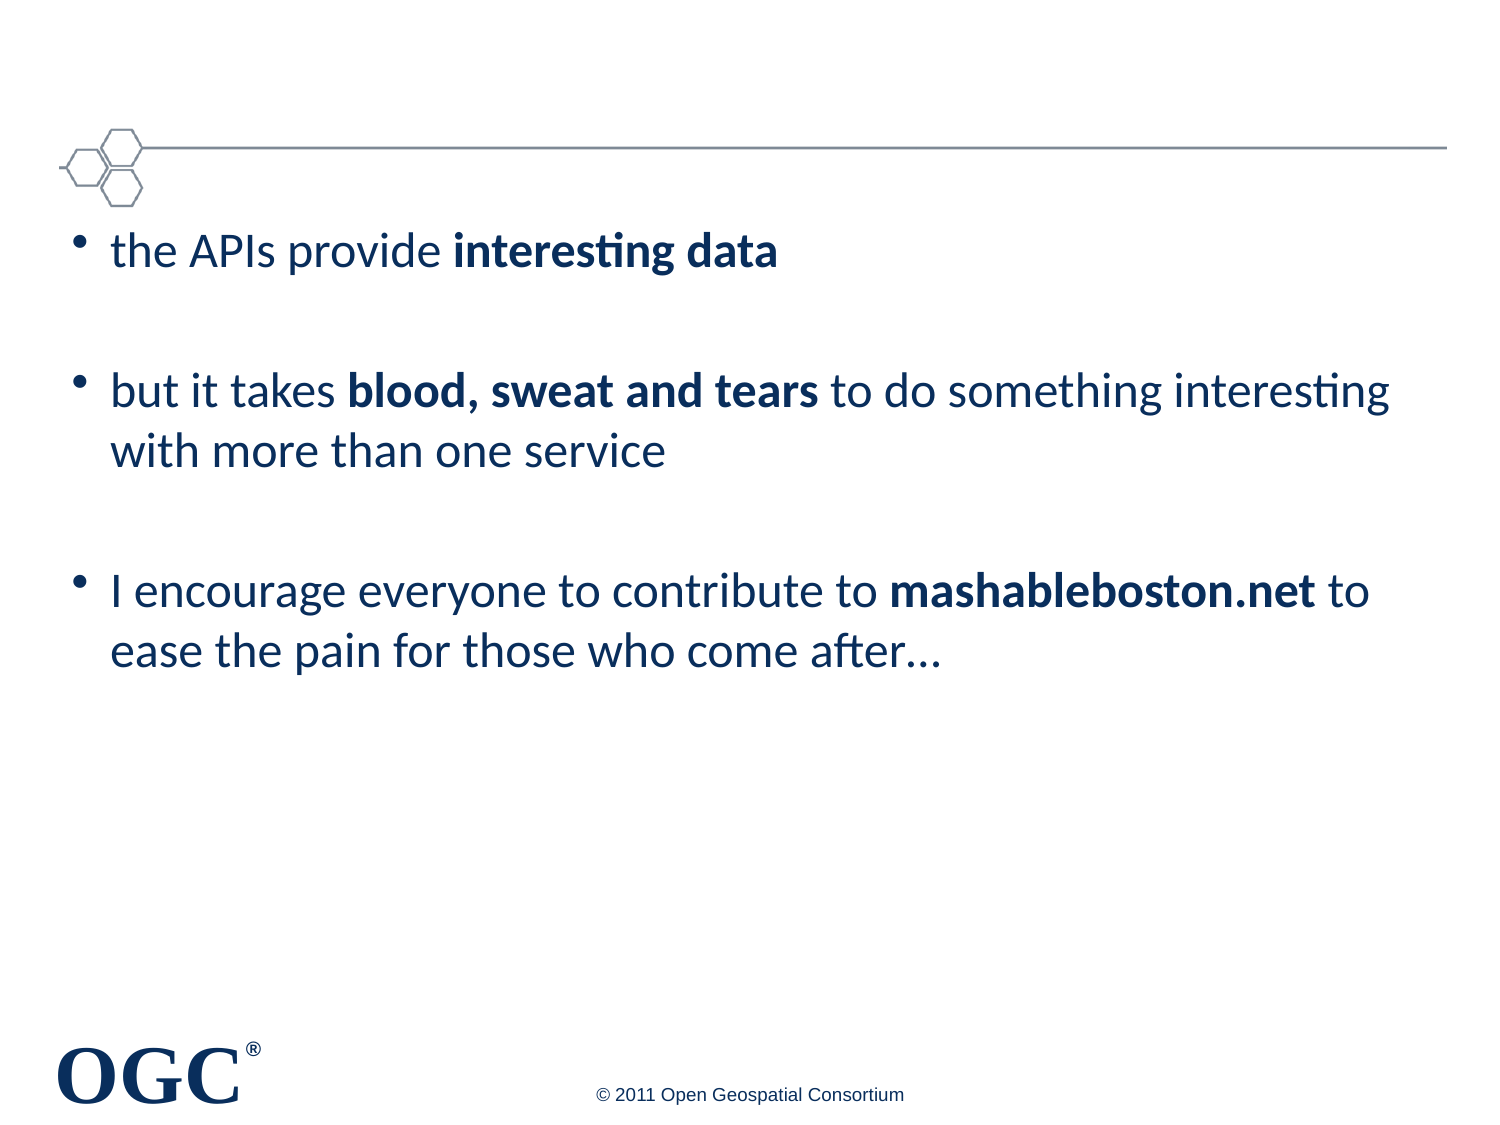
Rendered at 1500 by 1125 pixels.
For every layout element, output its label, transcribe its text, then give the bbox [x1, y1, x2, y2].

picture [59, 127, 1447, 208]
footer © 2011 Open Geospatial Consortium [487, 1074, 1013, 1113]
list the APIs provide interesting data but it takes blood, sweat and tears to do something interesting with more than one service I encourage everyone to contribute to mashableboston.net to ease the pain for those who come after… [56, 209, 1445, 1013]
